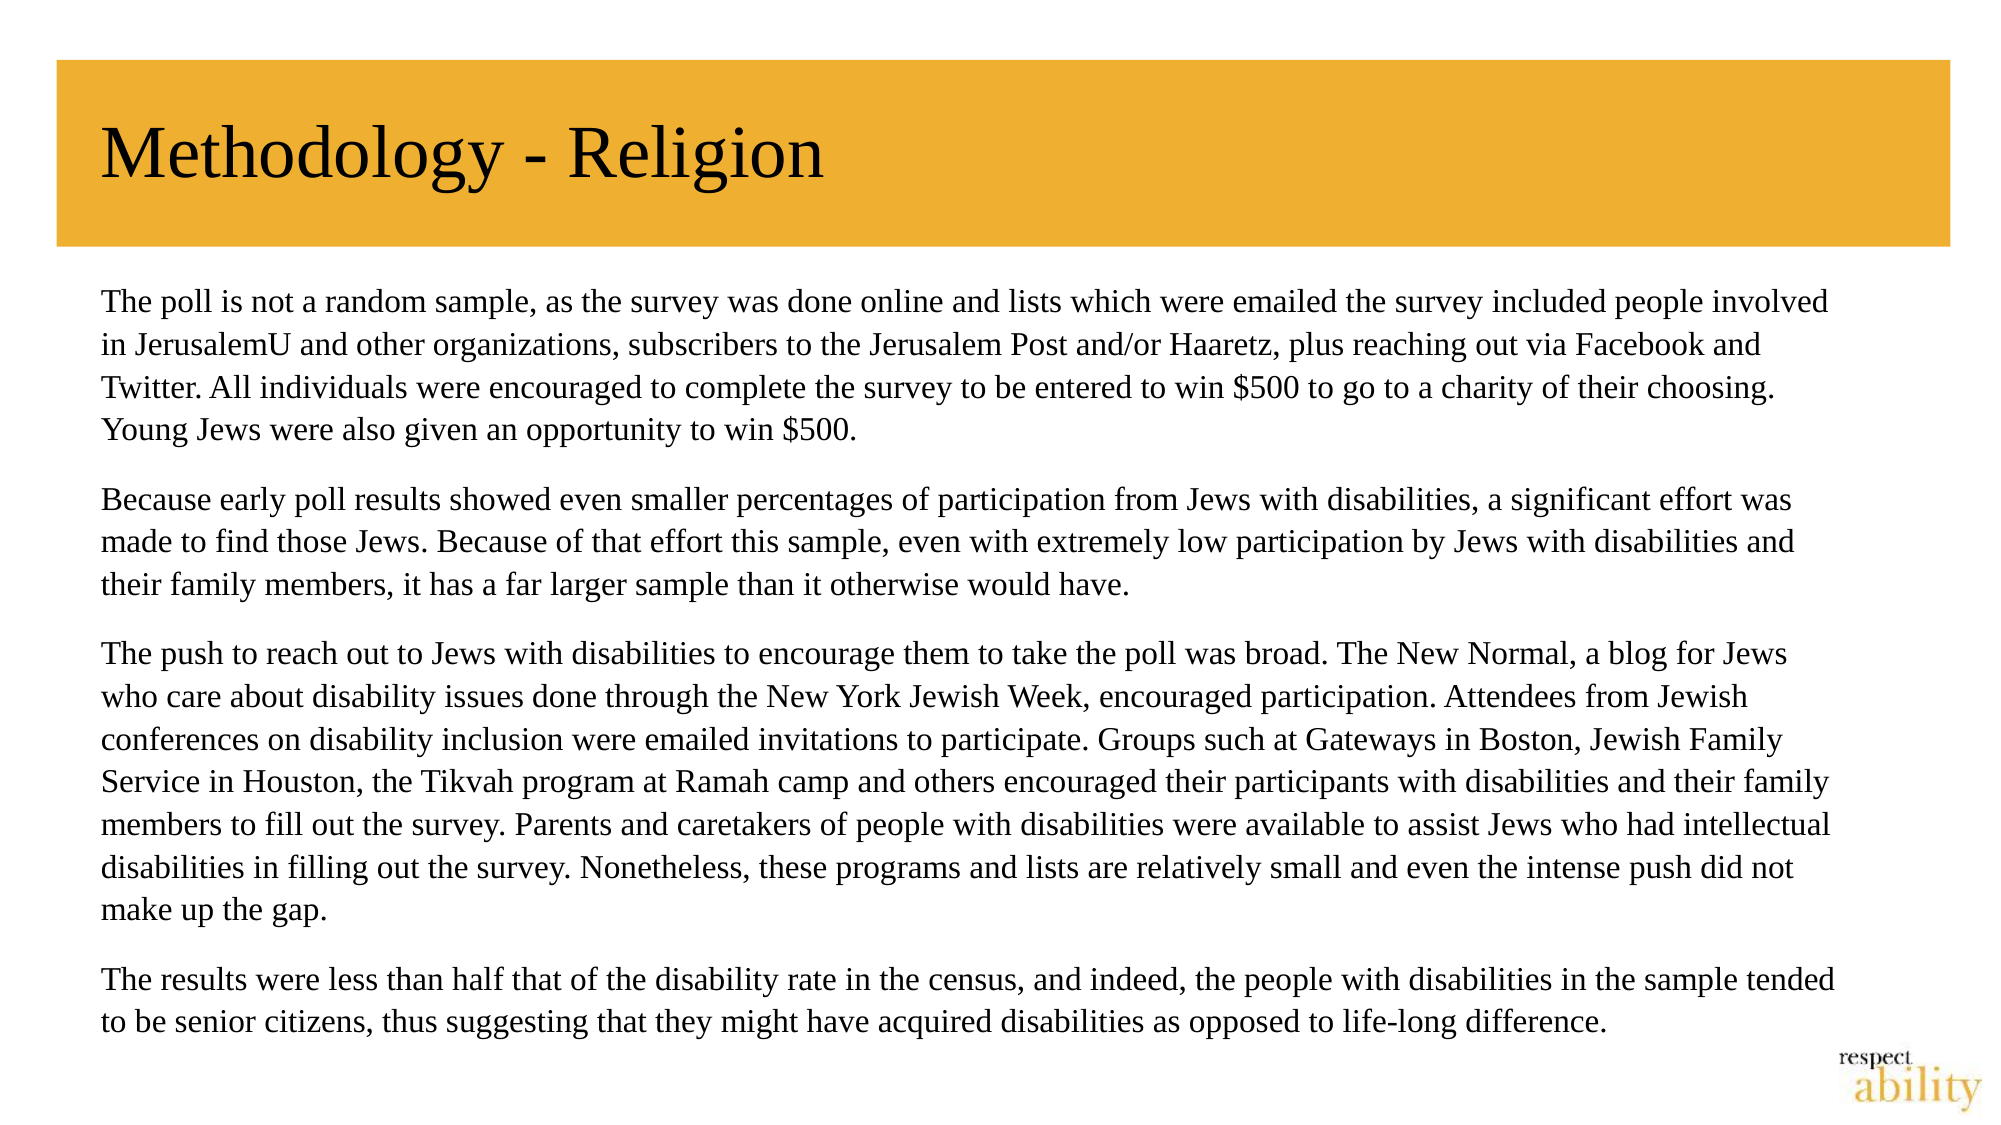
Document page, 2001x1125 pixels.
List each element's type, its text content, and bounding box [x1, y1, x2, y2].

picture [1839, 1042, 1982, 1120]
title Methodology - Religion [85, 59, 1811, 247]
list The poll is not a random sample, as the survey was done online and lists which were emailed the survey included people involved in JerusalemU and other organizations, subscribers to the Jerusalem Post and/or Haaretz, plus reaching out via Facebook and Twitter. All individuals were encouraged to complete the survey to be entered to win $500 to go to a charity of their choosing. Young Jews were also given an opportunity to win $500. Because early poll results showed even smaller percentages of participation from Jews with disabilities, a significant effort was made to find those Jews. Because of that effort this sample, even with extremely low participation by Jews with disabilities and their family members, it has a far larger sample than it otherwise would have. The push to reach out to Jews with disabilities to encourage them to take the poll was broad. The New Normal, a blog for Jews who care about disability issues done through the New York Jewish Week, encouraged participation. Attendees from Jewish conferences on disability inclusion were emailed invitations to participate. Groups such at Gateways in Boston, Jewish Family Service in Houston, the Tikvah program at Ramah camp and others encouraged their participants with disabilities and their family members to fill out the survey. Parents and caretakers of people with disabilities were available to assist Jews who had intellectual disabilities in filling out the survey. Nonetheless, these programs and lists are relatively small and even the intense push did not make up the gap. The results were less than half that of the disability rate in the census, and indeed, the people with disabilities in the sample tended to be senior citizens, thus suggesting that they might have acquired disabilities as opposed to life-long difference. [85, 269, 1863, 1095]
